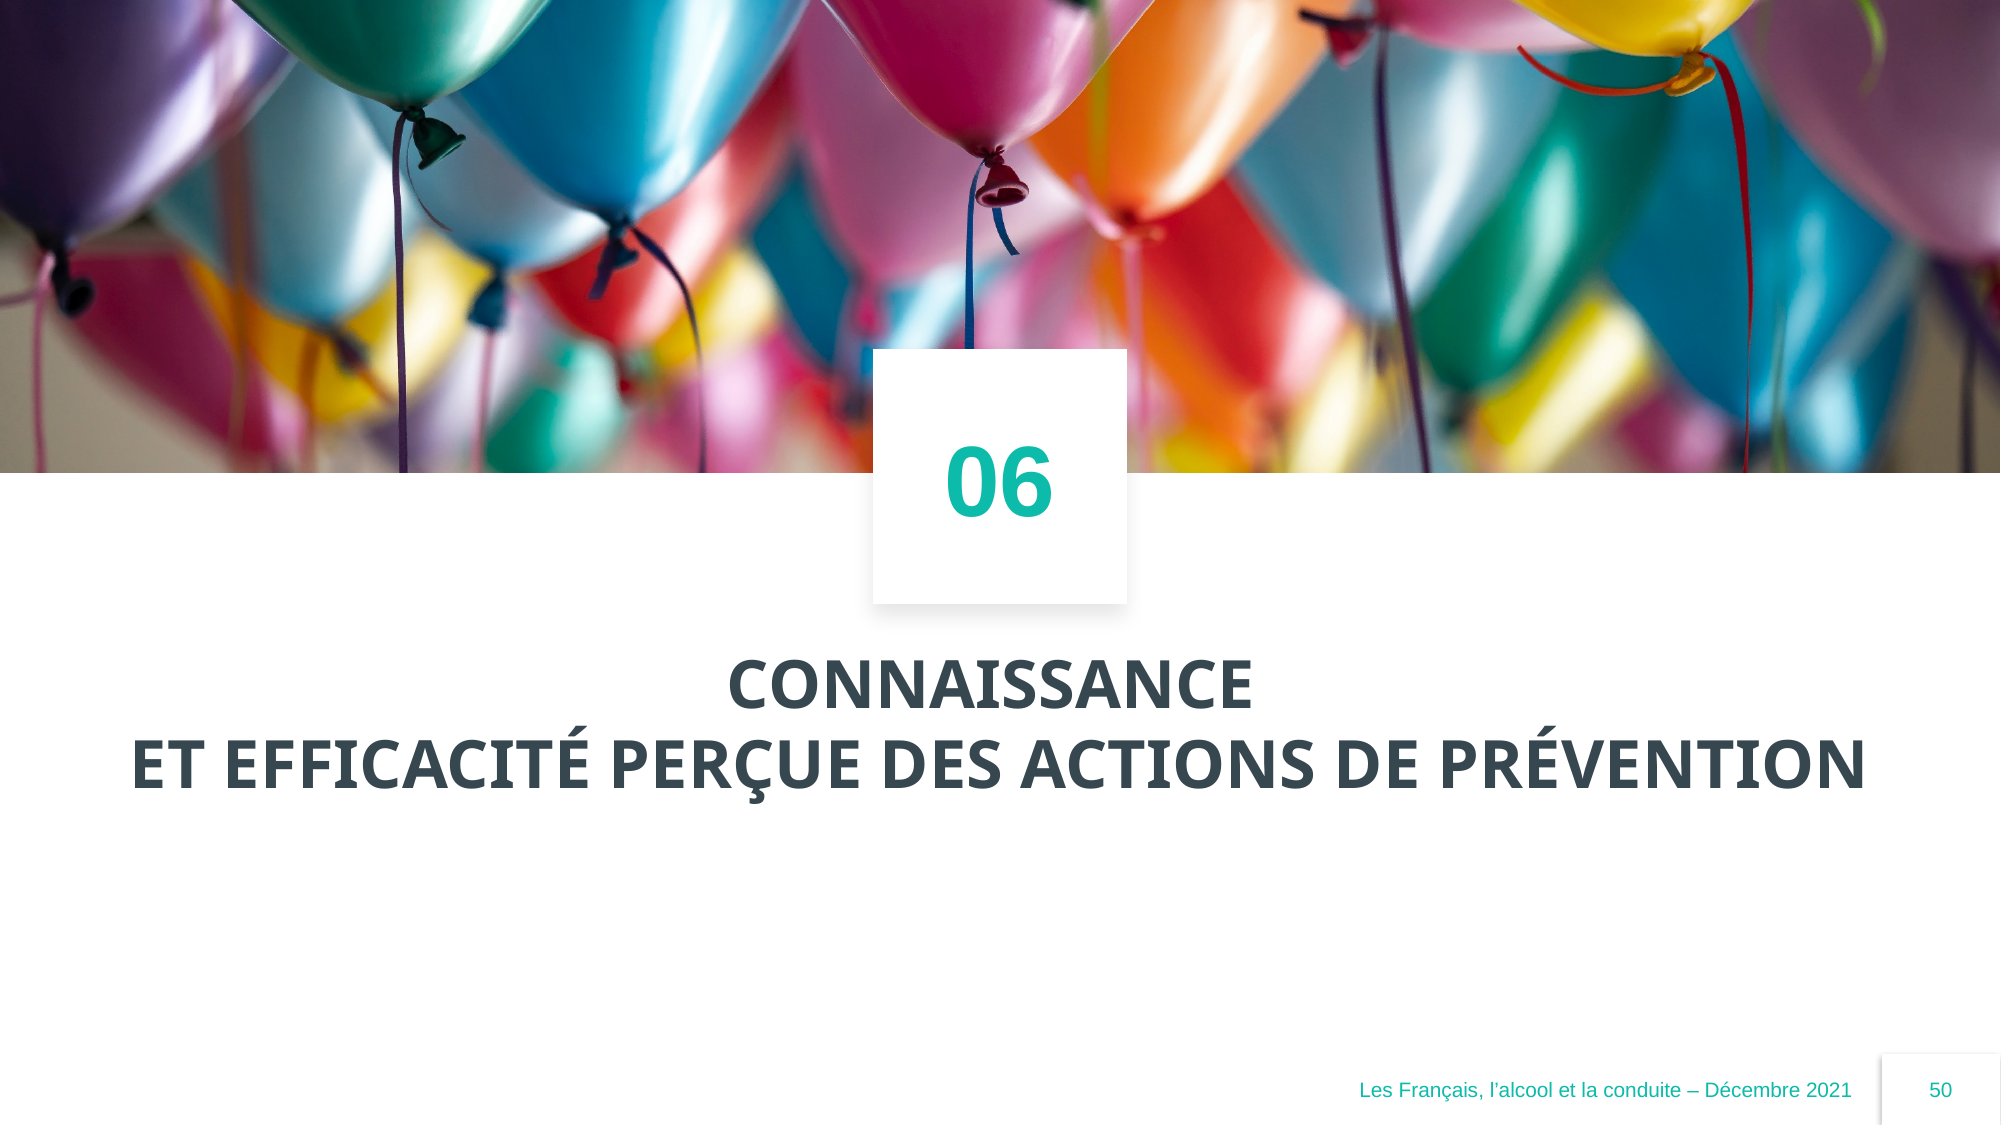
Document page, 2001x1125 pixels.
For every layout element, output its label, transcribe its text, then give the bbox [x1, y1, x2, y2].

list Connaissance et efficacité perçue des actions de prévention [114, 642, 1886, 731]
picture [0, 0, 2000, 473]
list 06 [873, 484, 1127, 604]
